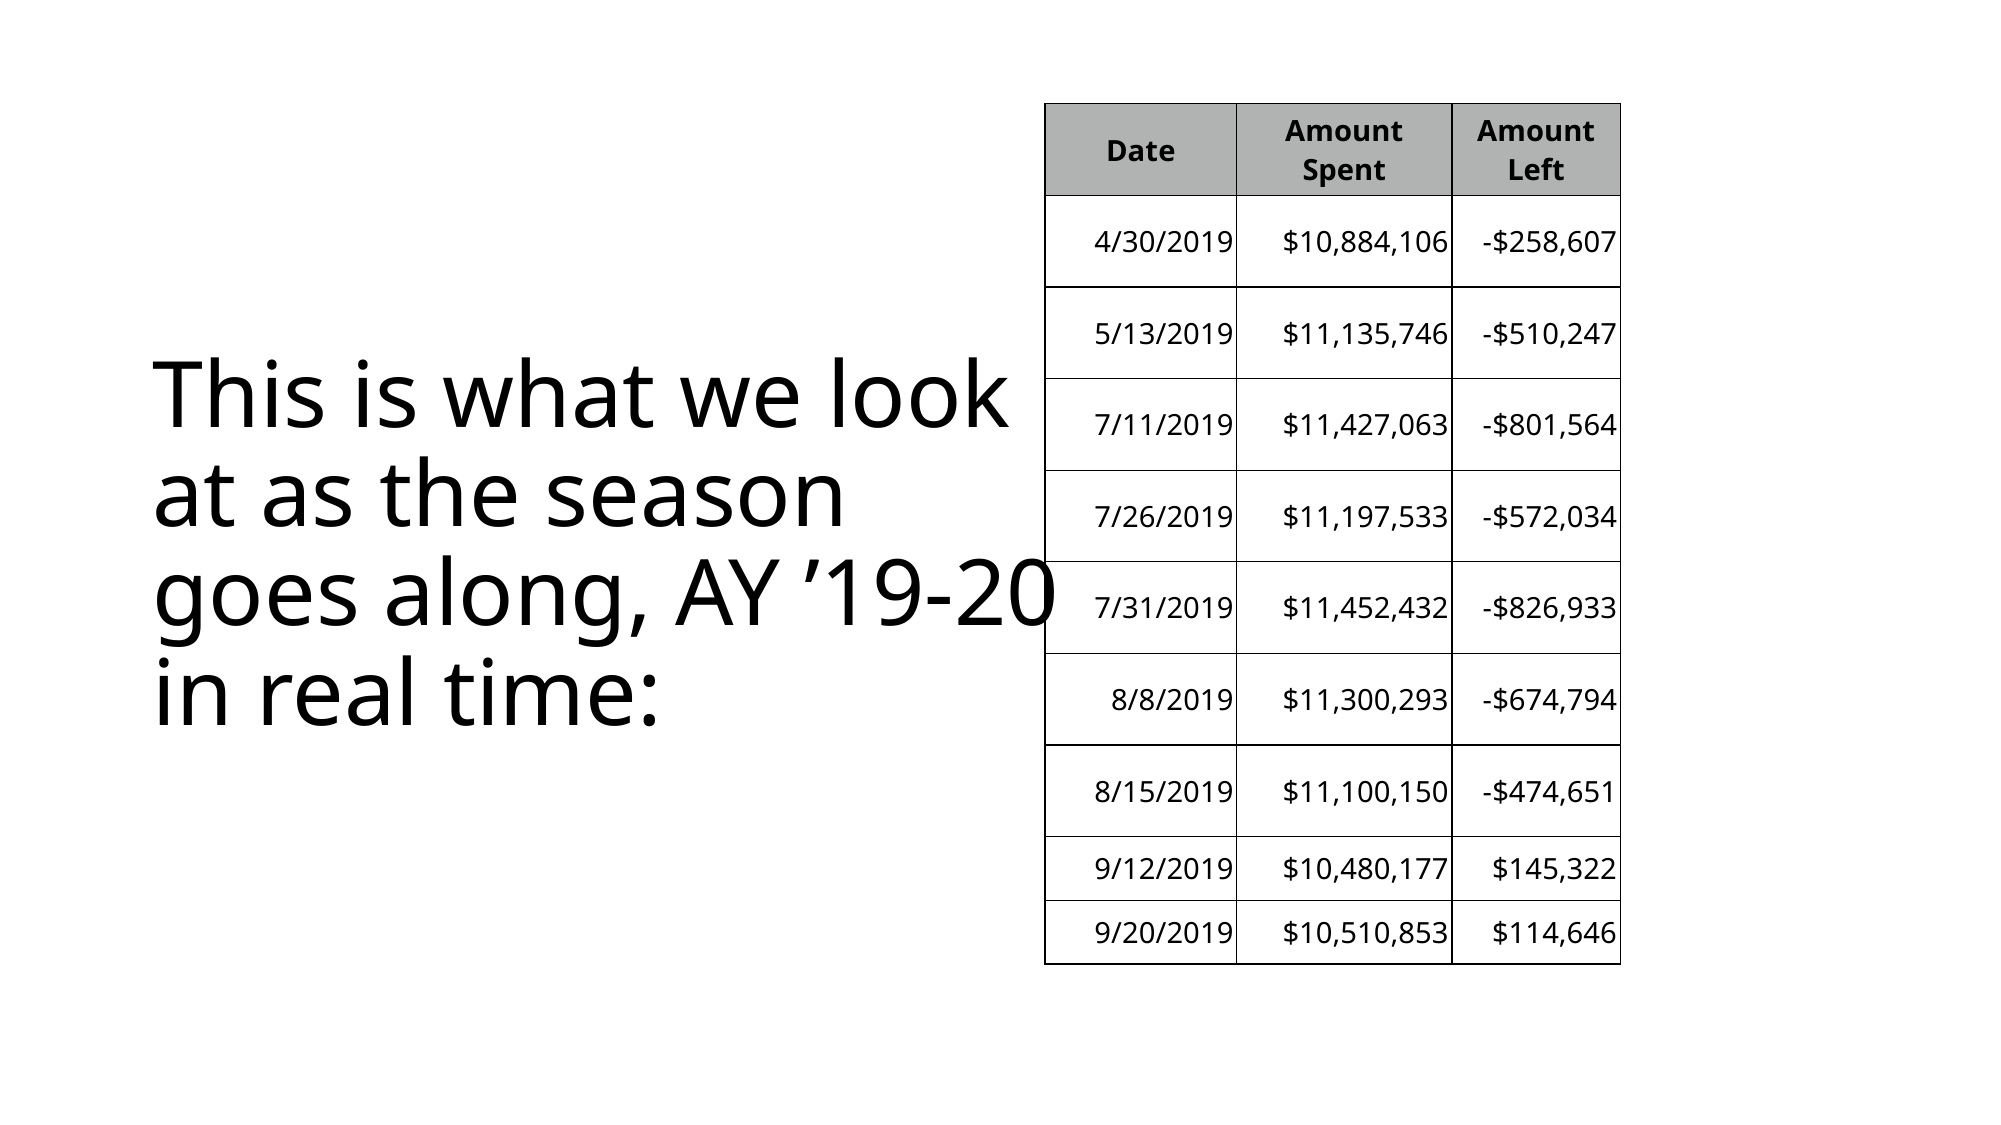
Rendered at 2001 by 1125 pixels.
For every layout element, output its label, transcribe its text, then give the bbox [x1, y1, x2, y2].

title This is what we look at as the season goes along, AY ’19-20 in real time: [137, 59, 1088, 1034]
table_cell $114,646 [1453, 901, 1620, 963]
table_cell -$474,651 [1453, 746, 1620, 836]
table_cell $11,100,150 [1237, 746, 1451, 836]
table_cell -$826,933 [1453, 562, 1620, 653]
table_header Date [1046, 104, 1236, 195]
table_cell -$258,607 [1453, 196, 1620, 286]
table_cell $11,452,432 [1237, 562, 1451, 653]
table_cell -$510,247 [1453, 288, 1620, 378]
table_cell 4/30/2019 [1046, 196, 1236, 286]
table_cell 7/31/2019 [1046, 562, 1236, 653]
table_cell 9/12/2019 [1046, 837, 1236, 900]
table_cell $10,480,177 [1237, 837, 1451, 900]
table_cell 9/20/2019 [1046, 901, 1236, 963]
table_cell 5/13/2019 [1046, 288, 1236, 378]
table_cell $11,197,533 [1237, 471, 1451, 561]
table_cell 7/11/2019 [1046, 379, 1236, 470]
table_cell -$674,794 [1453, 654, 1620, 744]
table_cell $10,884,106 [1237, 196, 1451, 286]
table_cell 8/15/2019 [1046, 746, 1236, 836]
table_header Amount Spent [1237, 104, 1451, 195]
table_cell $145,322 [1453, 837, 1620, 900]
table_cell 8/8/2019 [1046, 654, 1236, 744]
table_cell -$801,564 [1453, 379, 1620, 470]
table_cell 7/26/2019 [1046, 471, 1236, 561]
table_cell $11,300,293 [1237, 654, 1451, 744]
table_header Amount Left [1453, 104, 1620, 195]
table_cell -$572,034 [1453, 471, 1620, 561]
table_cell $11,135,746 [1237, 288, 1451, 378]
table_cell $11,427,063 [1237, 379, 1451, 470]
table_cell $10,510,853 [1237, 901, 1451, 963]
